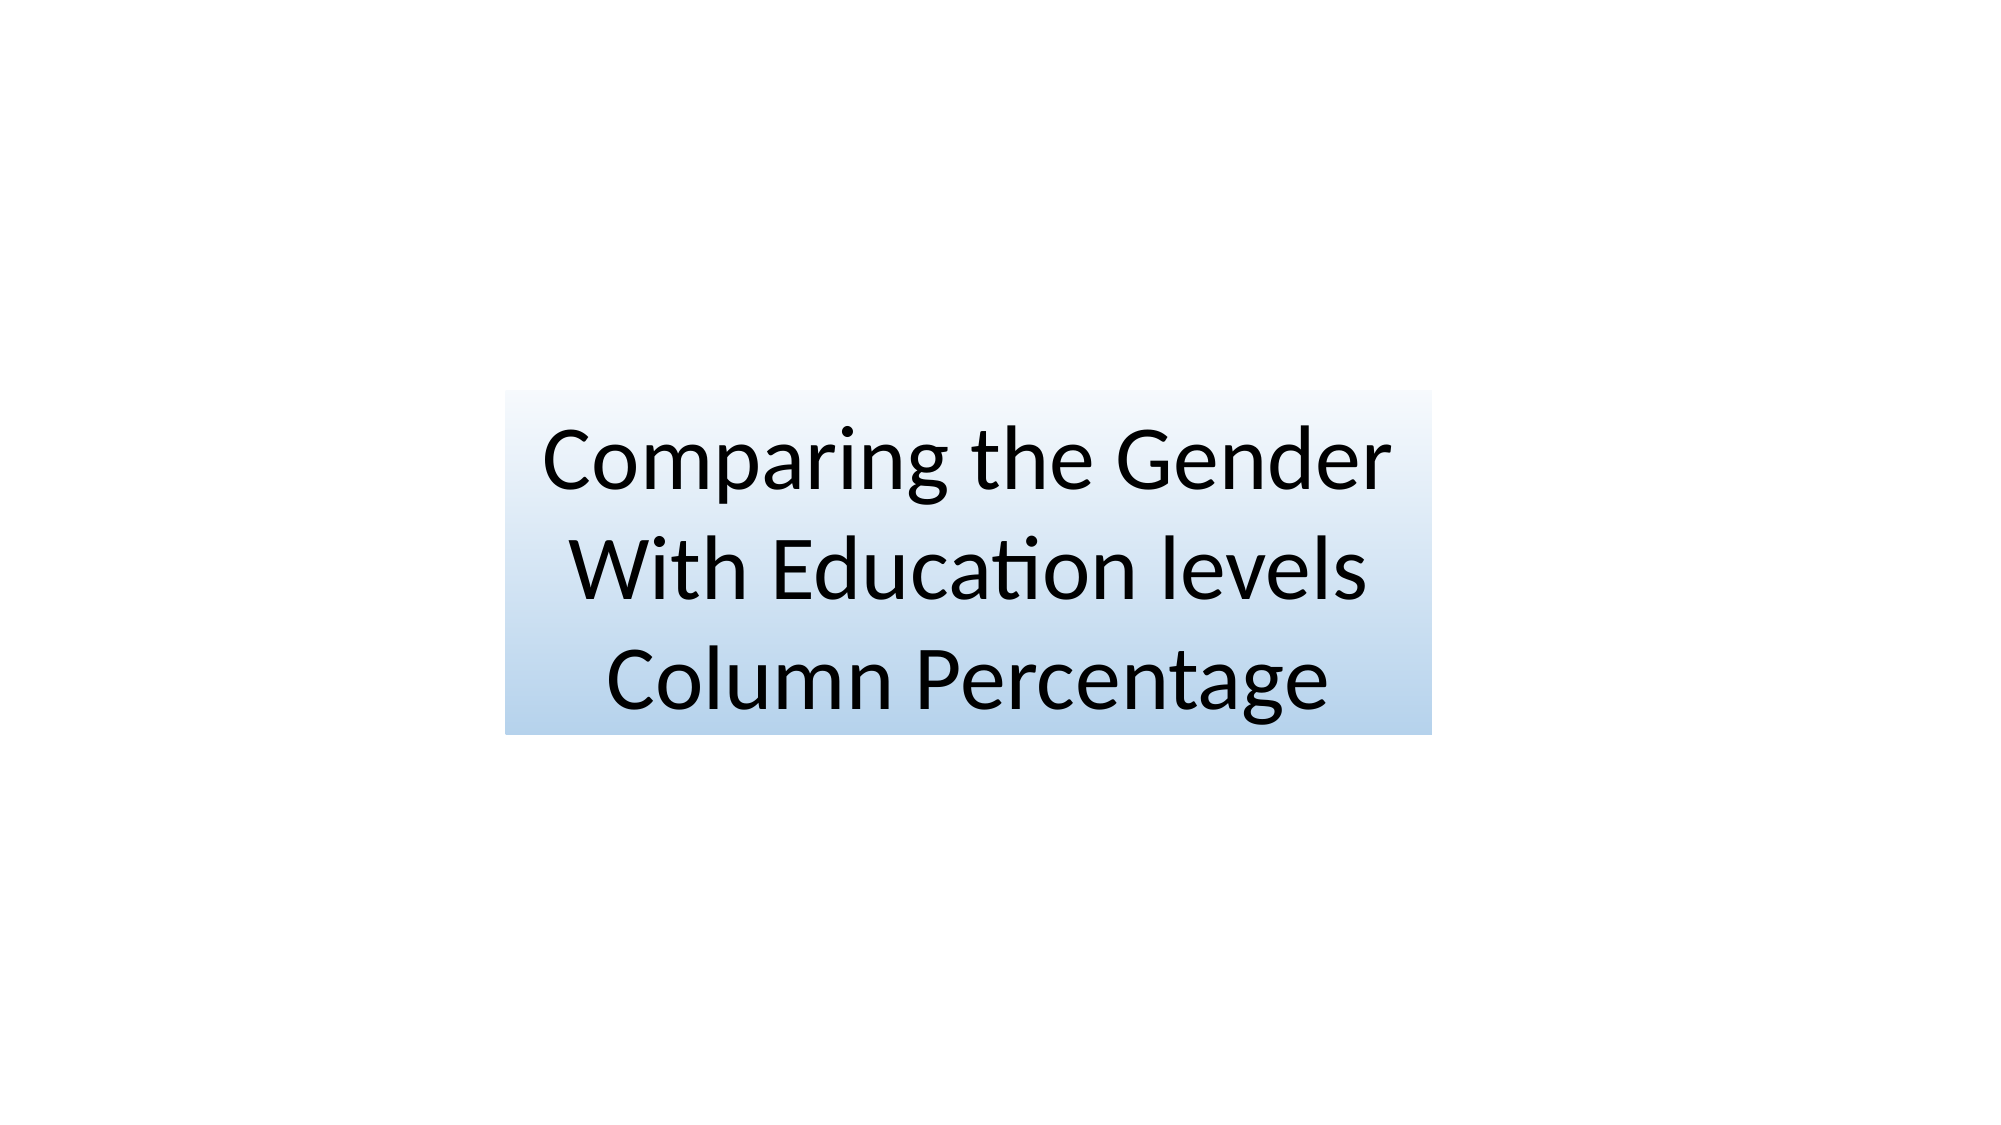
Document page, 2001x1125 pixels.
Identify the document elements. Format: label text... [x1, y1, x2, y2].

text_box Comparing the Gender With Education levels Column Percentage [505, 390, 1432, 735]
